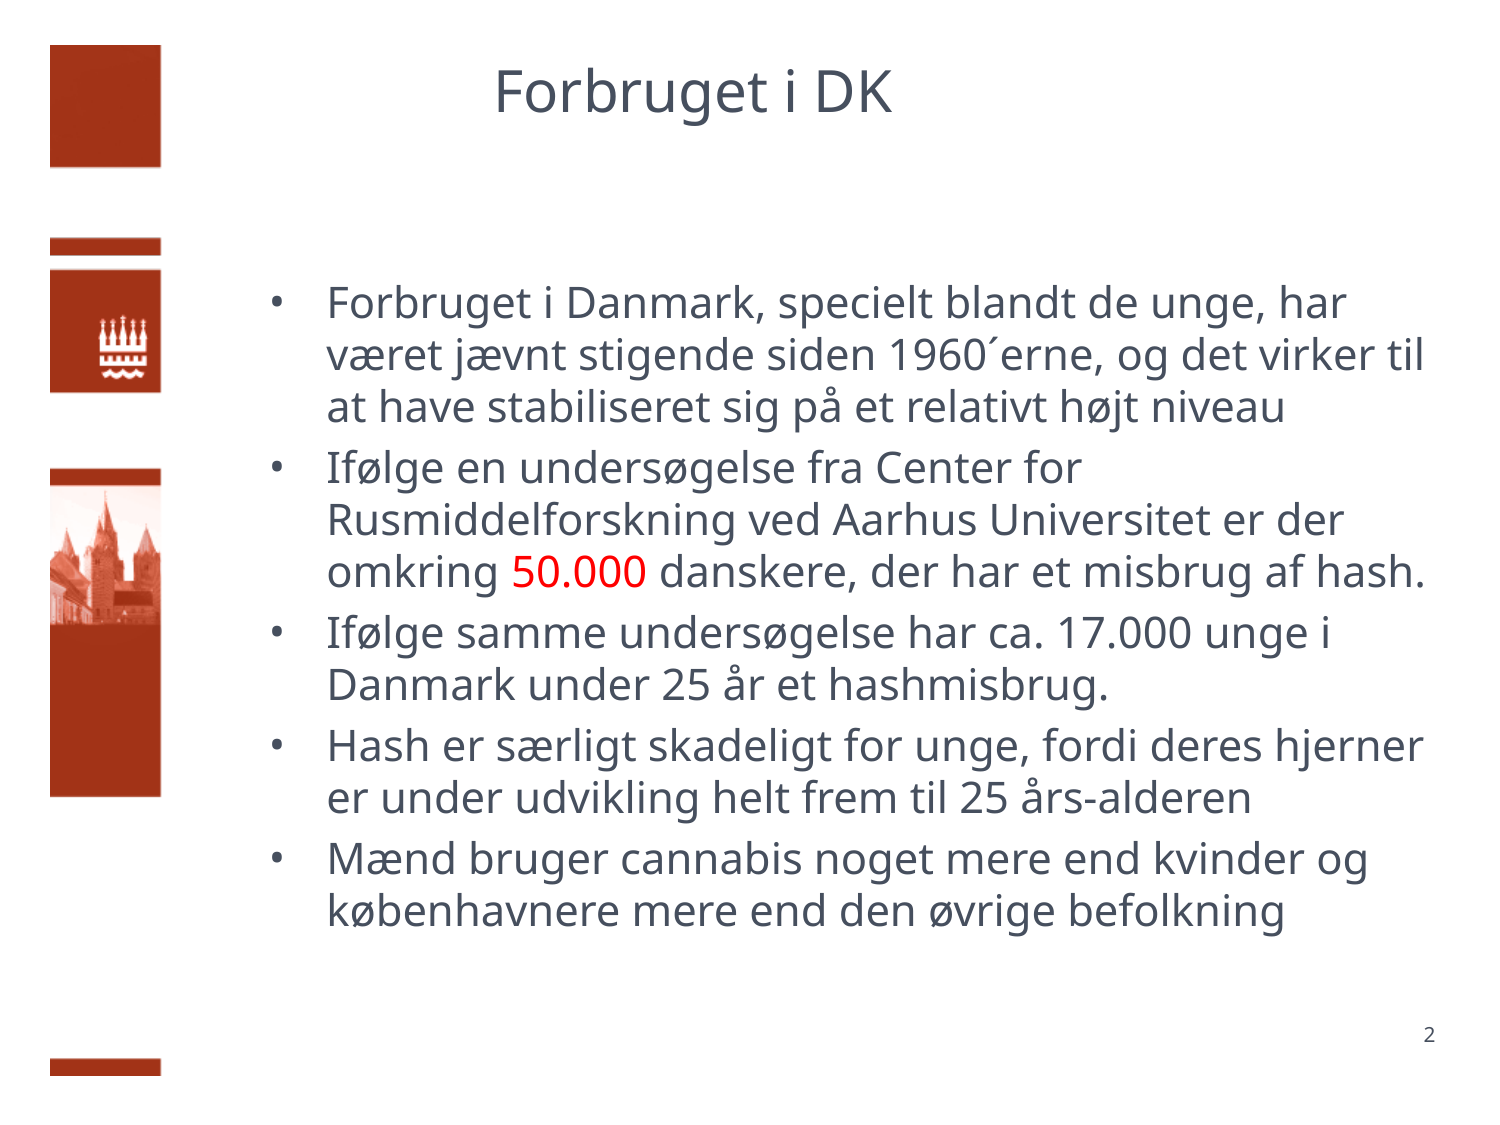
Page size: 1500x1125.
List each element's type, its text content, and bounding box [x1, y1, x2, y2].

slide_number 2 [1312, 1013, 1451, 1077]
picture [50, 45, 521, 1076]
list Forbruget i Danmark, specielt blandt de unge, har været jævnt stigende siden 1960´erne, og det virker til at have stabiliseret sig på et relativt højt niveau Ifølge en undersøgelse fra Center for Rusmiddelforskning ved Aarhus Universitet er der omkring 50.000 danskere, der har et misbrug af hash. Ifølge samme undersøgelse har ca. 17.000 unge i Danmark under 25 år et hashmisbrug. Hash er særligt skadeligt for unge, fordi deres hjerner er under udvikling helt frem til 25 års-alderen Mænd bruger cannabis noget mere end kvinder og københavnere mere end den øvrige befolkning [253, 267, 1459, 953]
title Forbruget i DK [249, 46, 1463, 235]
